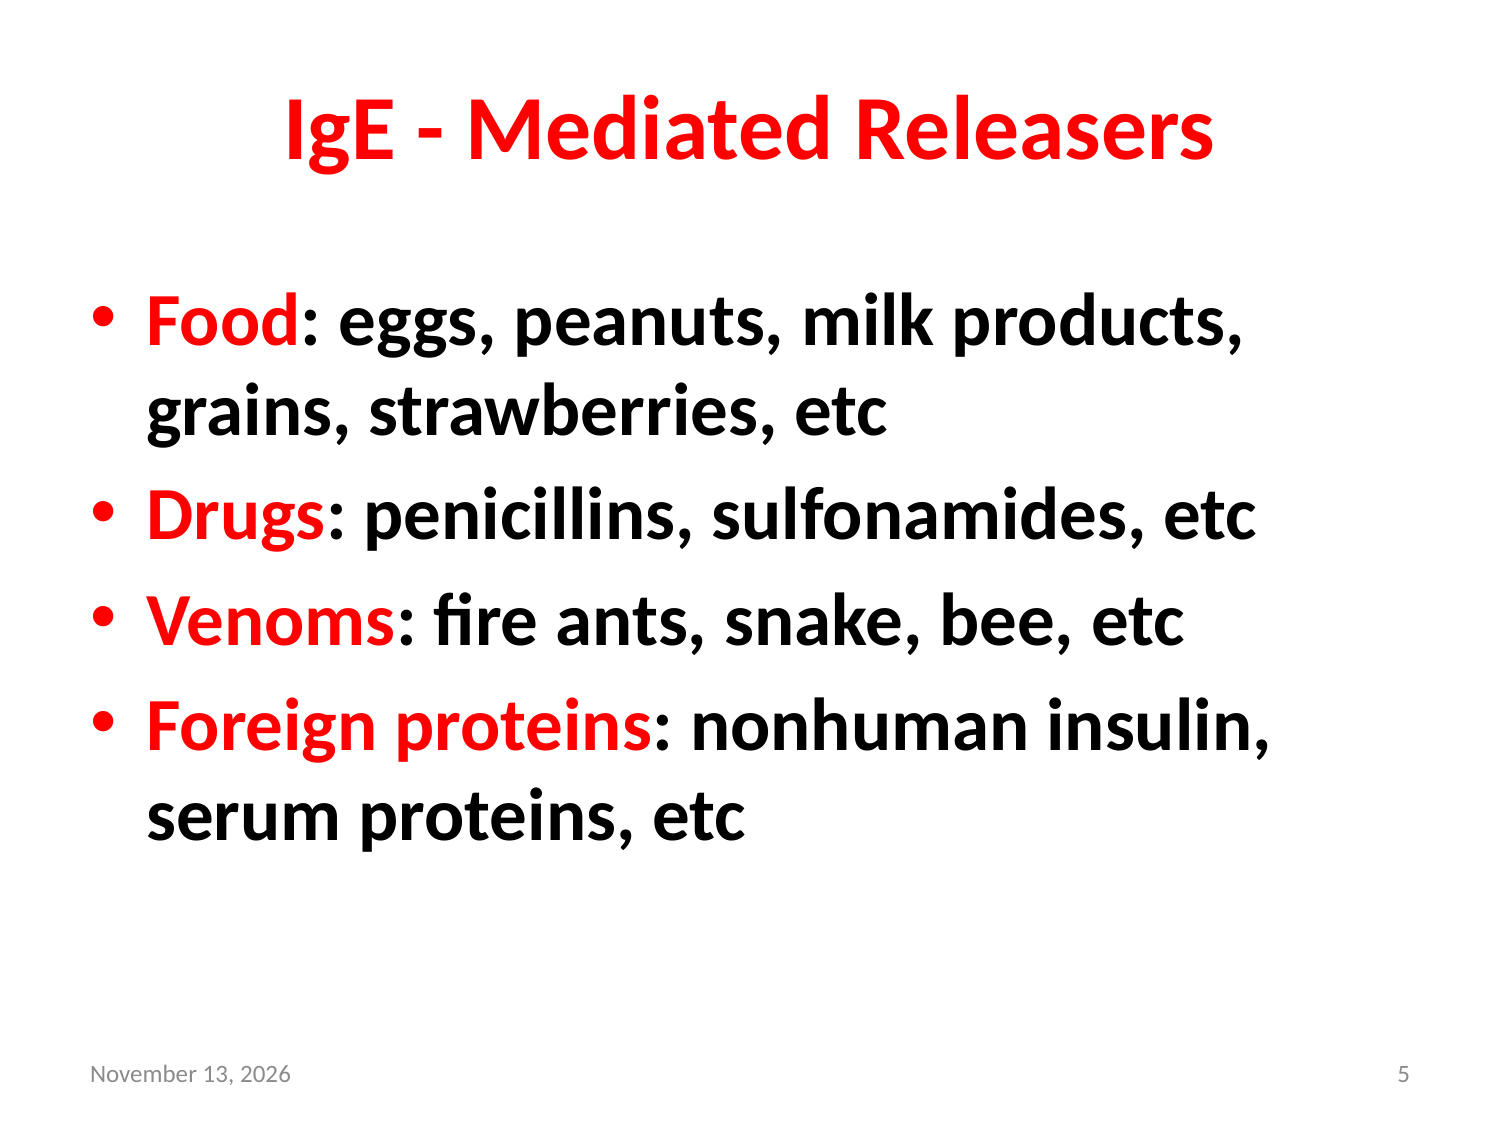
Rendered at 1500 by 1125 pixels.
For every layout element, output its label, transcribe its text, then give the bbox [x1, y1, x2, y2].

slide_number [75, 1042, 425, 1103]
title IgE - Mediated Releasers [75, 45, 1425, 200]
list Food: eggs, peanuts, milk products, grains, strawberries, etc Drugs: penicillins, sulfonamides, etc Venoms: fire ants, snake, bee, etc Foreign proteins: nonhuman insulin, serum proteins, etc [75, 262, 1425, 1005]
slide_number 5 [1074, 1042, 1425, 1103]
